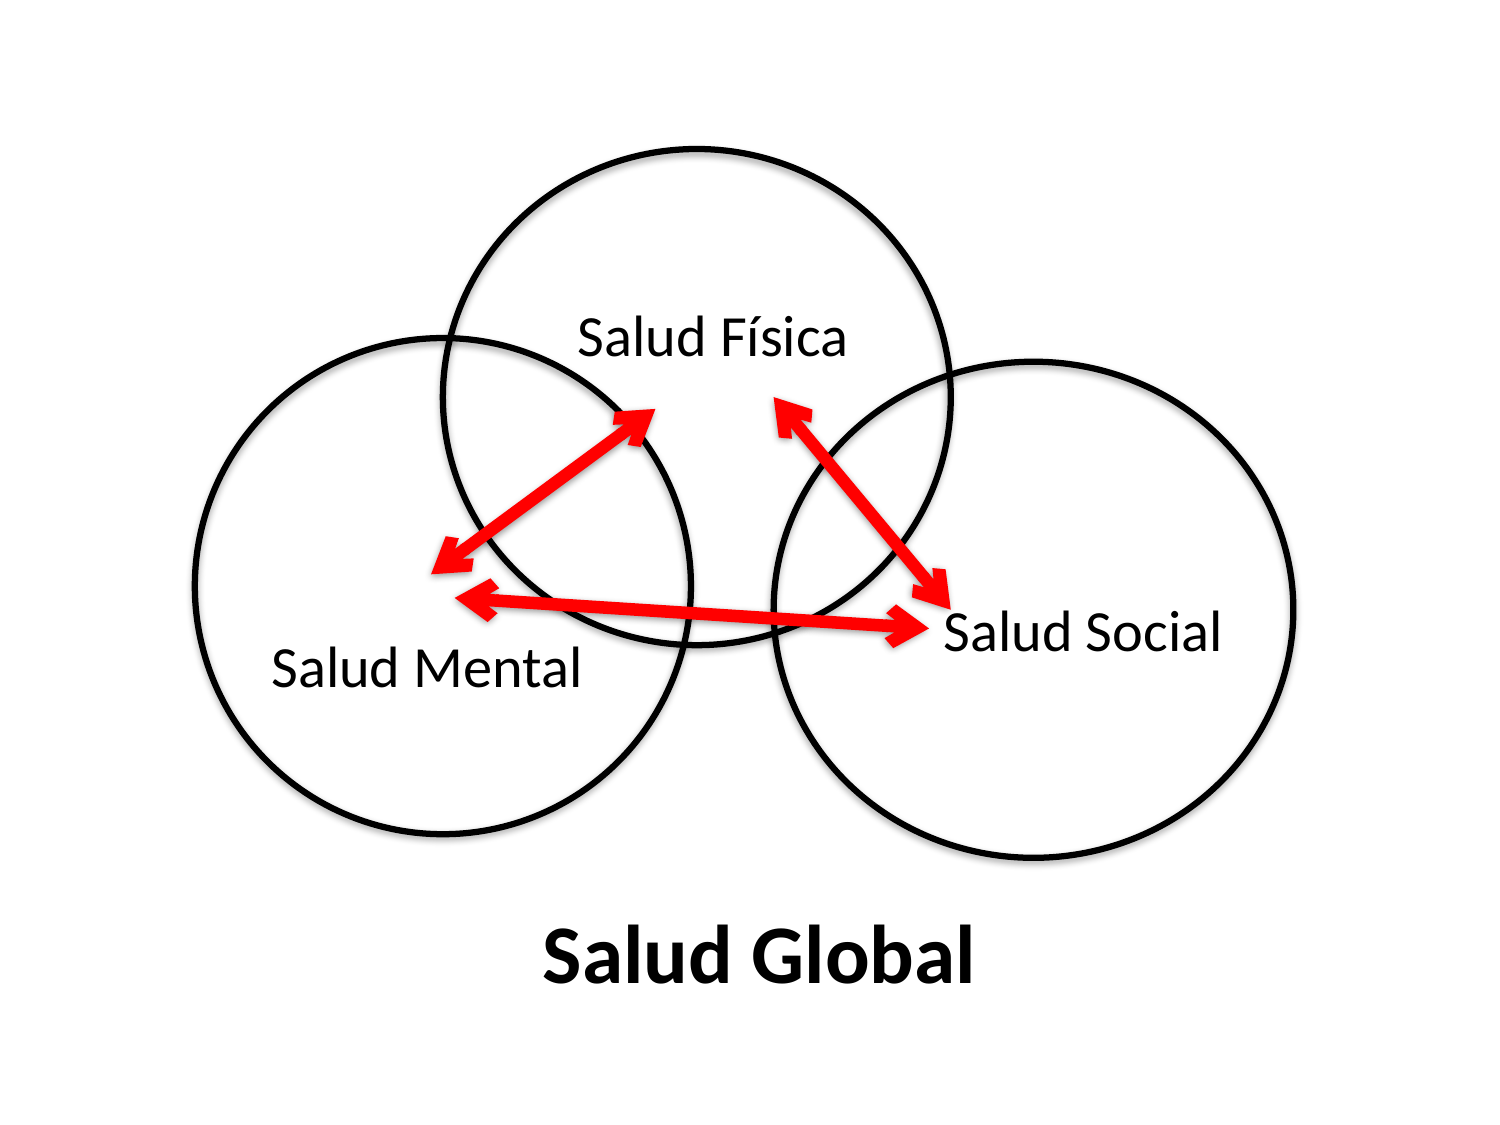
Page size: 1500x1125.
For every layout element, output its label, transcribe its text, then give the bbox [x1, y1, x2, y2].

text_box Salud Mental [256, 621, 598, 707]
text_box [454, 597, 928, 630]
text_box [430, 408, 656, 575]
text_box [500, 464, 692, 596]
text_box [773, 396, 951, 610]
text_box [774, 360, 1295, 859]
text_box [690, 637, 765, 646]
text_box Salud Social [928, 586, 1238, 671]
text_box [194, 337, 687, 835]
text_box [449, 148, 951, 596]
text_box Salud Global [528, 893, 992, 1008]
text_box Salud Física [563, 290, 864, 376]
